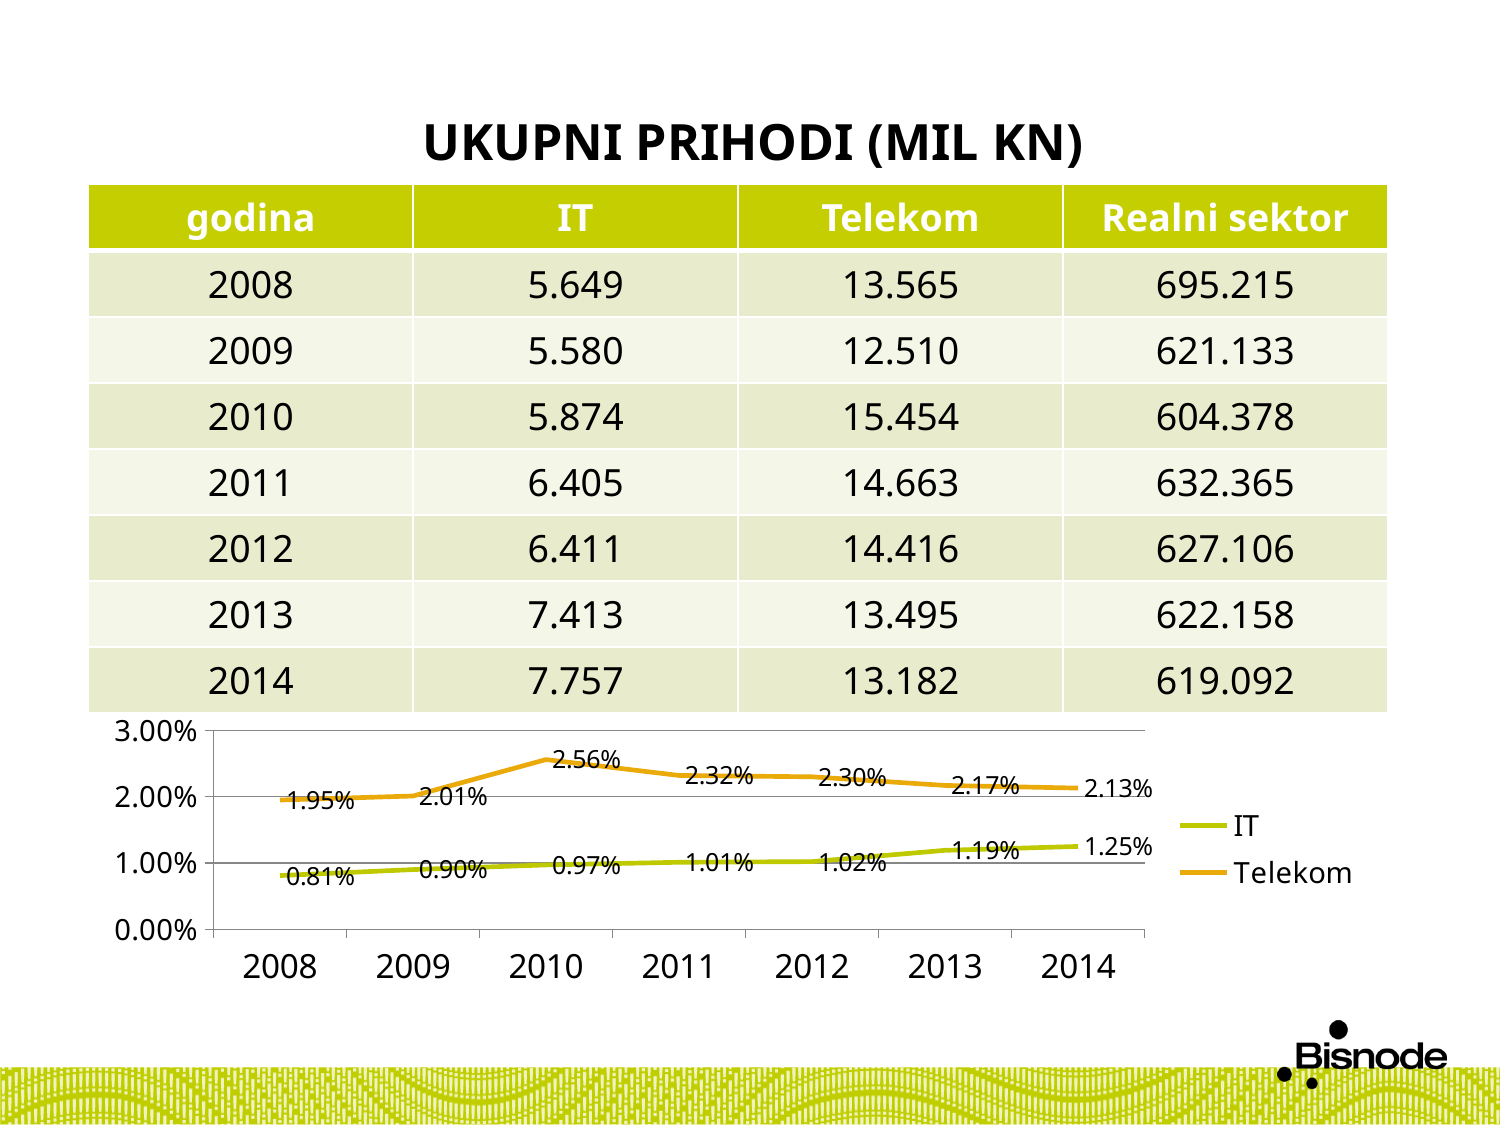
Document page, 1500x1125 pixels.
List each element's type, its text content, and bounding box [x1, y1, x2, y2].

table_cell 7.757 [414, 648, 737, 702]
table_header godina [89, 185, 412, 248]
table_cell 14.416 [739, 516, 1062, 580]
table_cell 13.182 [739, 648, 1062, 702]
table_cell 2008 [89, 253, 412, 316]
table_cell 2010 [89, 384, 412, 448]
table_cell 632.365 [1064, 450, 1387, 514]
table_cell 13.495 [739, 582, 1062, 646]
table_cell 12.510 [739, 318, 1062, 382]
table_cell 619.092 [1064, 648, 1387, 712]
table_header Telekom [739, 185, 1062, 248]
table_cell 2014 [89, 648, 412, 702]
title Ukupni prihodi (mil kn) [88, 92, 1418, 179]
table_cell 14.663 [739, 450, 1062, 514]
table_cell 15.454 [739, 384, 1062, 448]
table_cell 5.580 [414, 318, 737, 382]
table_cell 627.106 [1064, 516, 1387, 580]
table_cell 7.413 [414, 582, 737, 646]
table_cell 2012 [89, 516, 412, 580]
table_cell 5.874 [414, 384, 737, 448]
table_cell 2011 [89, 450, 412, 514]
table_cell 2009 [89, 318, 412, 382]
table_cell 621.133 [1064, 318, 1387, 382]
table_header Realni sektor [1064, 185, 1387, 248]
table_cell 695.215 [1064, 253, 1387, 316]
table_cell 2013 [89, 582, 412, 646]
chart [88, 703, 1377, 994]
table_cell 5.649 [414, 253, 737, 316]
picture [0, 1020, 1500, 1125]
table_cell 6.411 [414, 516, 737, 580]
table_cell 604.378 [1064, 384, 1387, 448]
table_cell 6.405 [414, 450, 737, 514]
table_header IT [414, 185, 737, 248]
table_cell 13.565 [739, 253, 1062, 316]
table_cell 622.158 [1064, 582, 1387, 646]
